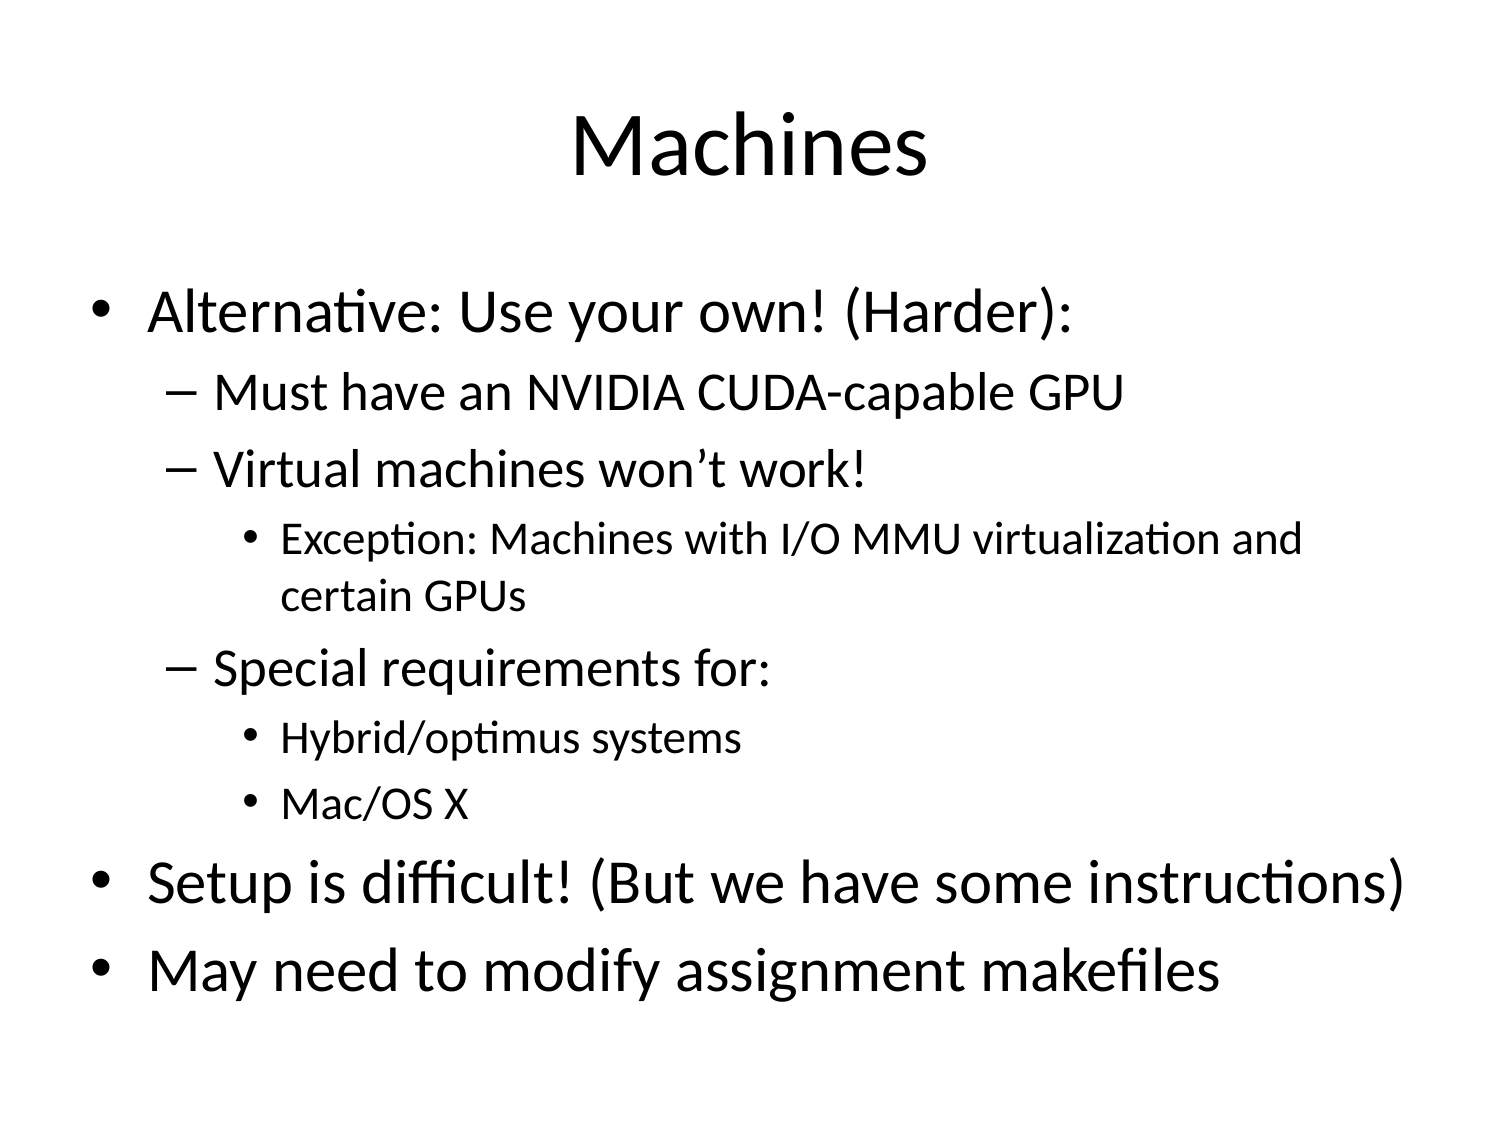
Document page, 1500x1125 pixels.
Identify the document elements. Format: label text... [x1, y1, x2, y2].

list Alternative: Use your own! (Harder): Must have an NVIDIA CUDA-capable GPU Virtual machines won’t work! Exception: Machines with I/O MMU virtualization and certain GPUs Special requirements for: Hybrid/optimus systems Mac/OS X Setup is difficult! (But we have some instructions) May need to modify assignment makefiles [75, 262, 1425, 1050]
title Machines [75, 45, 1425, 233]
